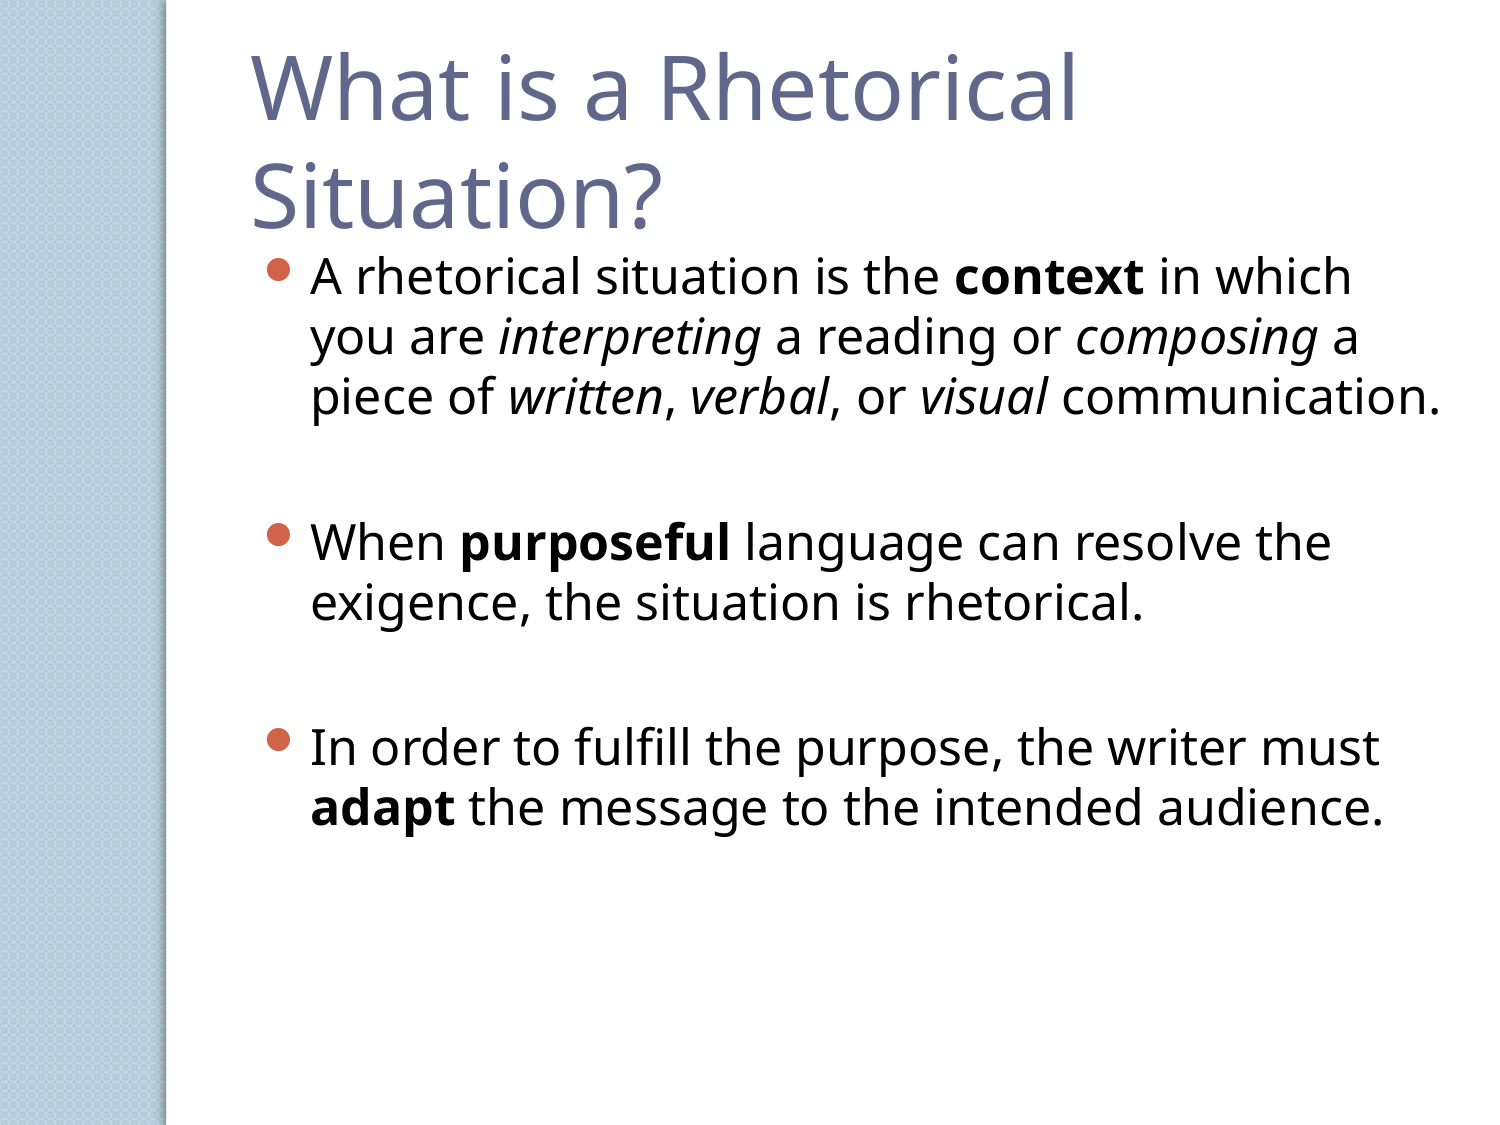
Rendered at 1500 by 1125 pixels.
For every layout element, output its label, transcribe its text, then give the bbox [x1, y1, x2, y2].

list A rhetorical situation is the context in which you are interpreting a reading or composing a piece of written, verbal, or visual communication. When purposeful language can resolve the exigence, the situation is rhetorical. In order to fulfill the purpose, the writer must adapt the message to the intended audience. [235, 237, 1466, 1025]
title What is a Rhetorical Situation? [235, 45, 1466, 233]
